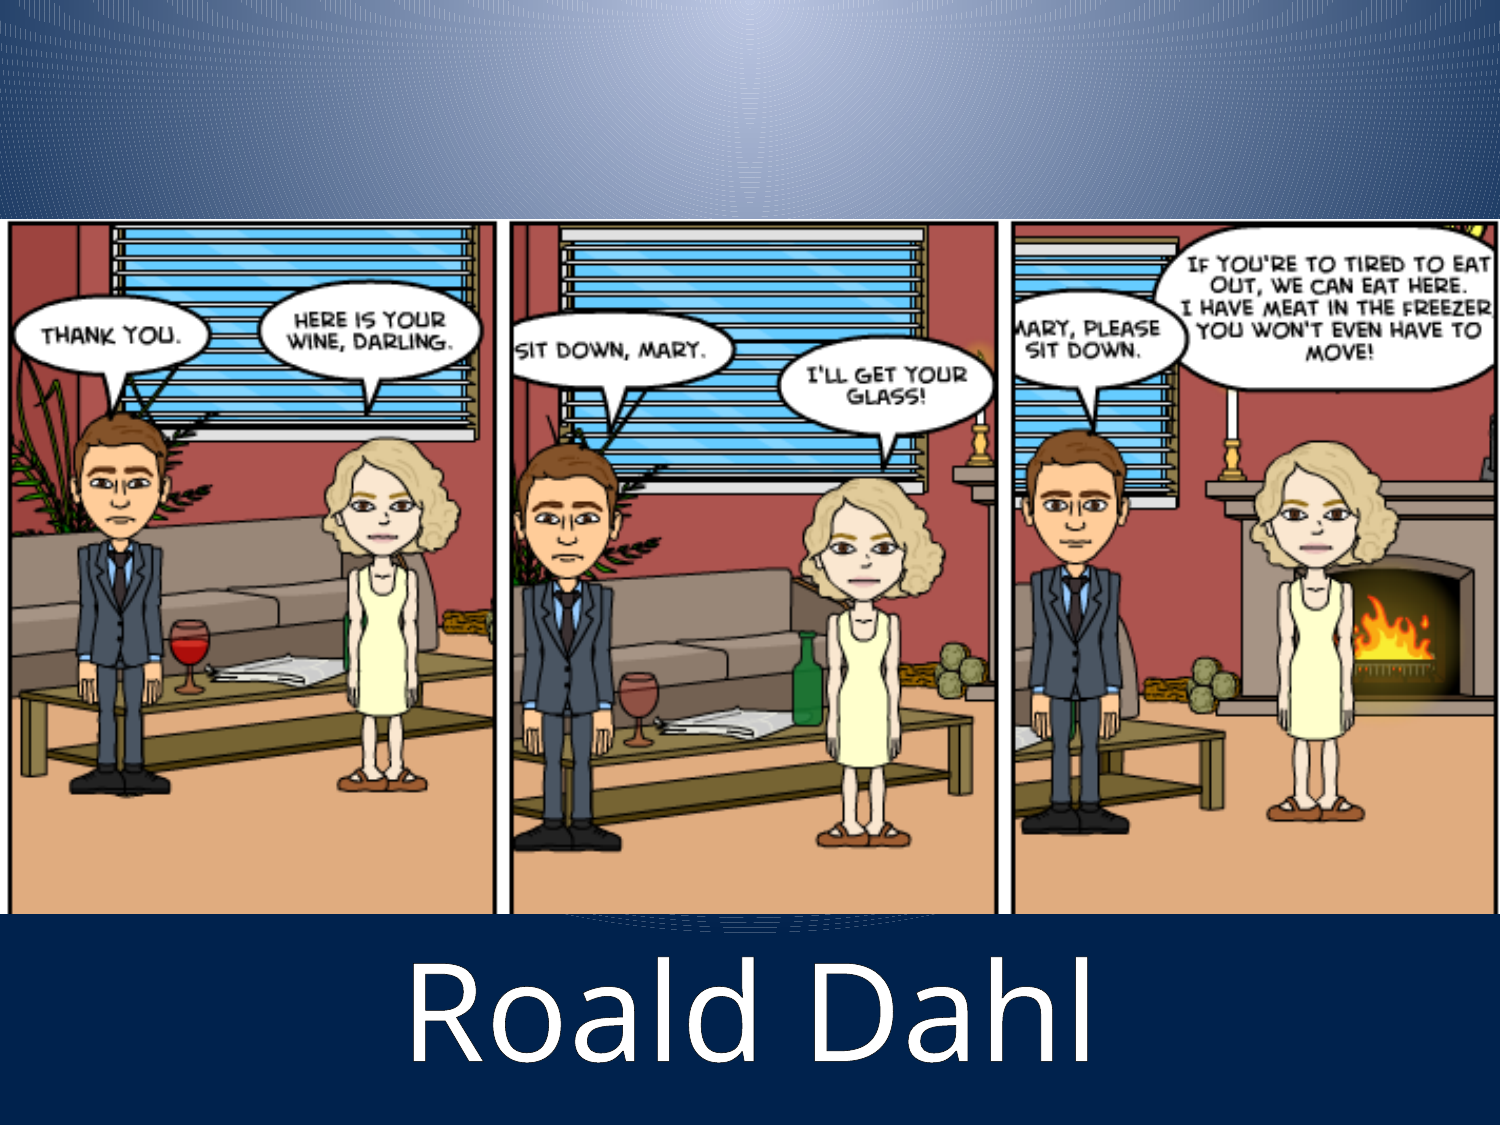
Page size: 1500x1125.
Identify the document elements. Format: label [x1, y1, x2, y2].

picture [0, 219, 1500, 915]
